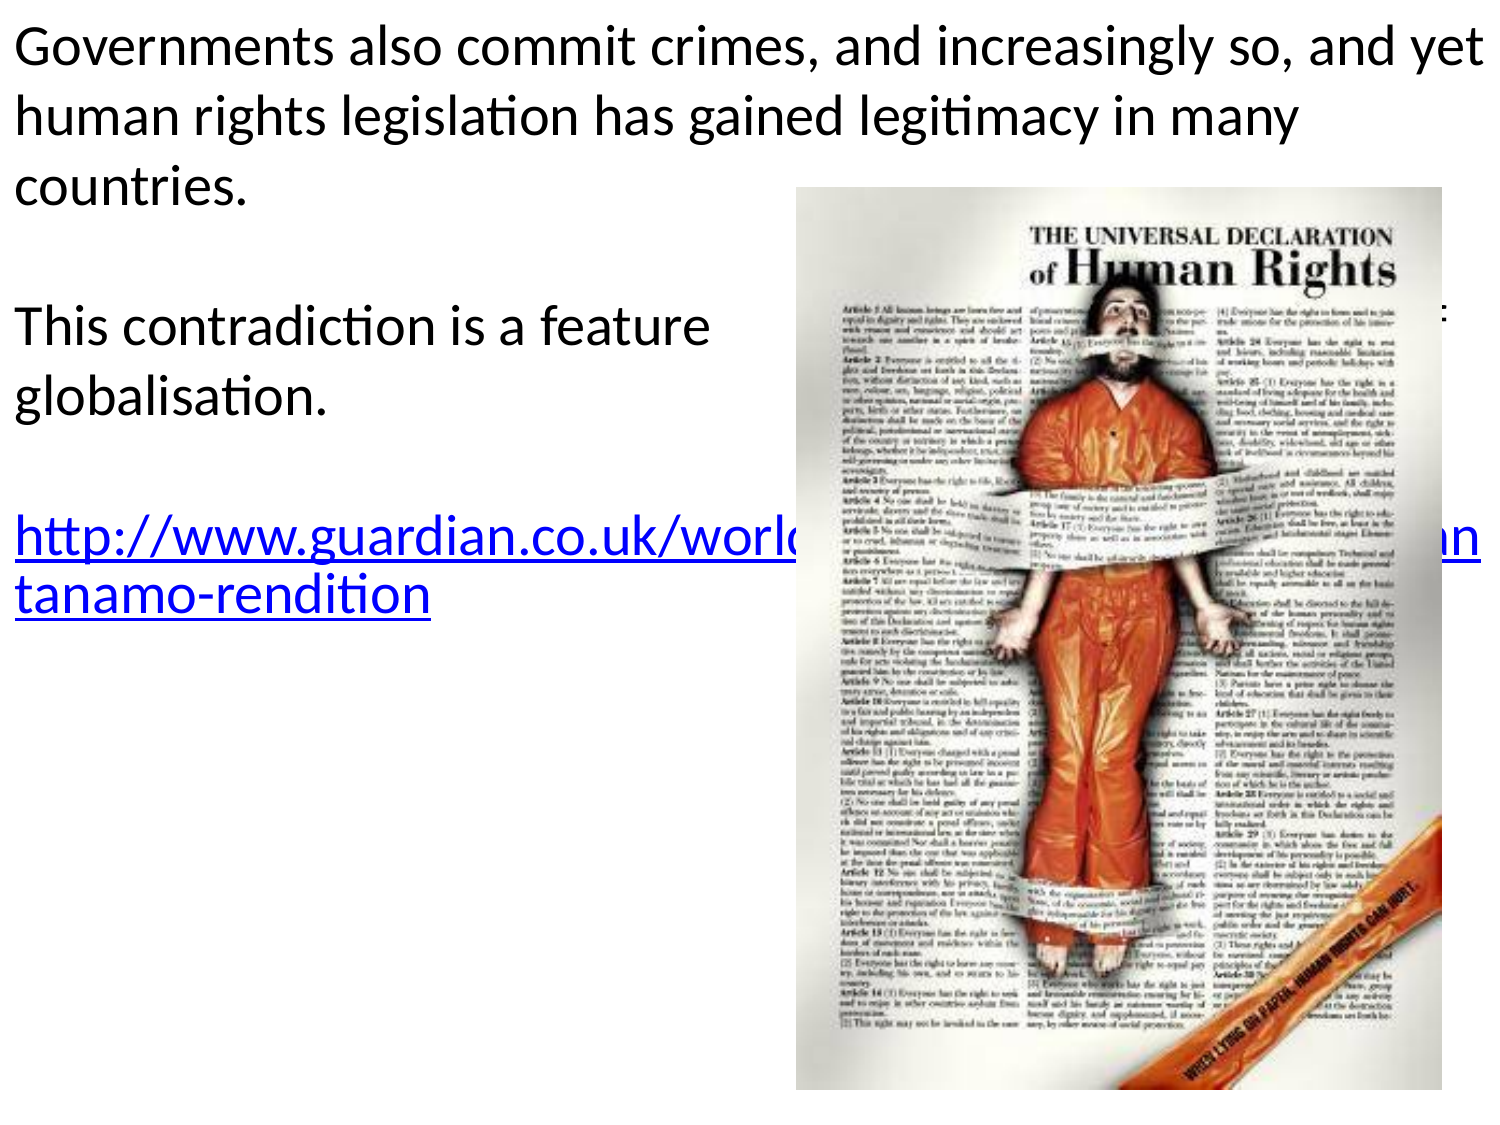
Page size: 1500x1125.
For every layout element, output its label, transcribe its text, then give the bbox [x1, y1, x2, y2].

picture [796, 187, 1442, 1091]
text_box Governments also commit crimes, and increasingly so, and yet human rights legislation has gained legitimacy in many countries. This contradiction is a feature of globalisation. http://www.guardian.co.uk/world/2009/mar/09/torture-guantanamo-rendition [0, 0, 1500, 715]
